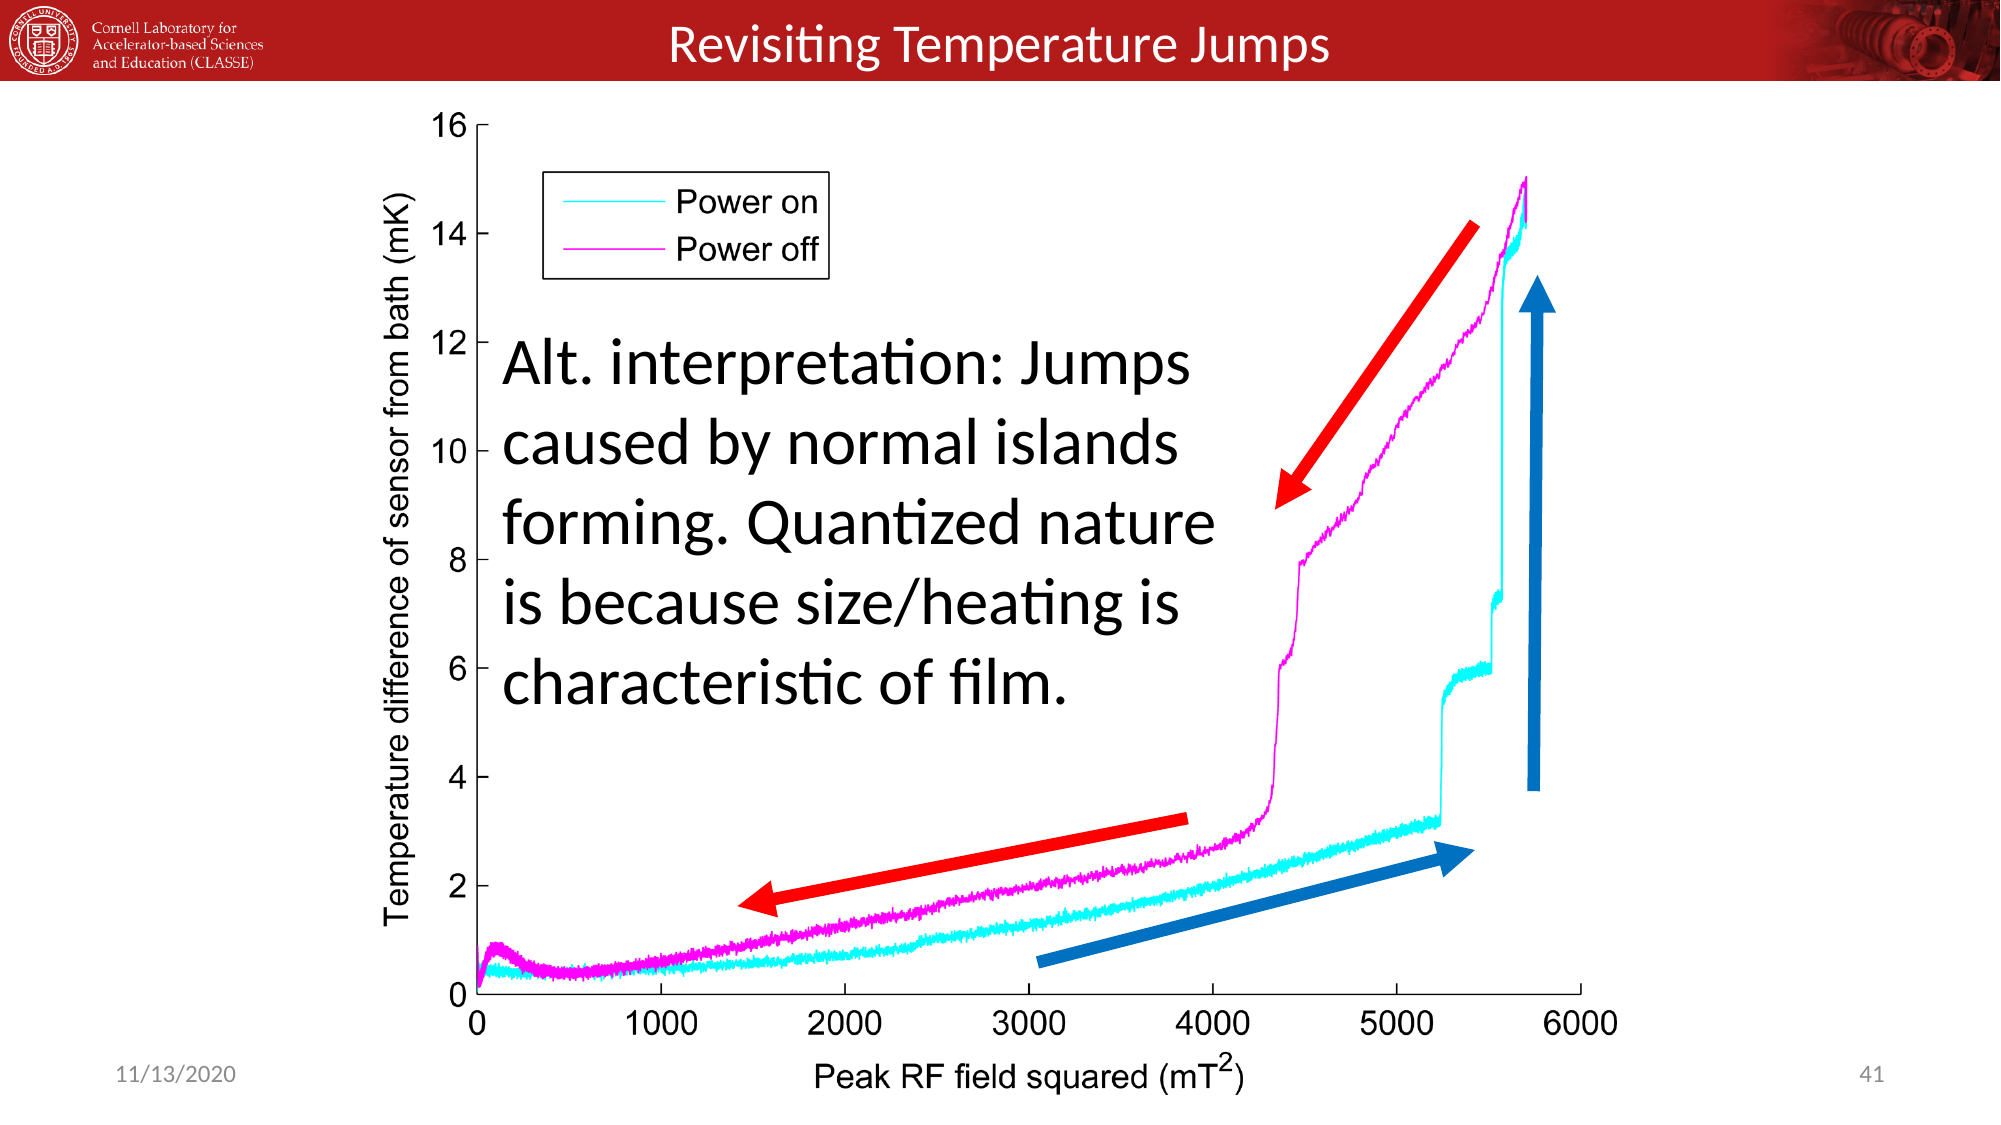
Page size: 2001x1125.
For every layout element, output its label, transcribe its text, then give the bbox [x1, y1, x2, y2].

picture [0, 0, 333, 81]
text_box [1274, 222, 1476, 510]
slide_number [99, 1042, 381, 1103]
picture [1667, 0, 2000, 81]
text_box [1533, 274, 1538, 792]
title Revisiting Temperature Jumps [333, 0, 1667, 81]
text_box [737, 817, 1188, 907]
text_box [1037, 849, 1476, 963]
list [383, 112, 1617, 1096]
slide_number 41 [1618, 1042, 1900, 1103]
